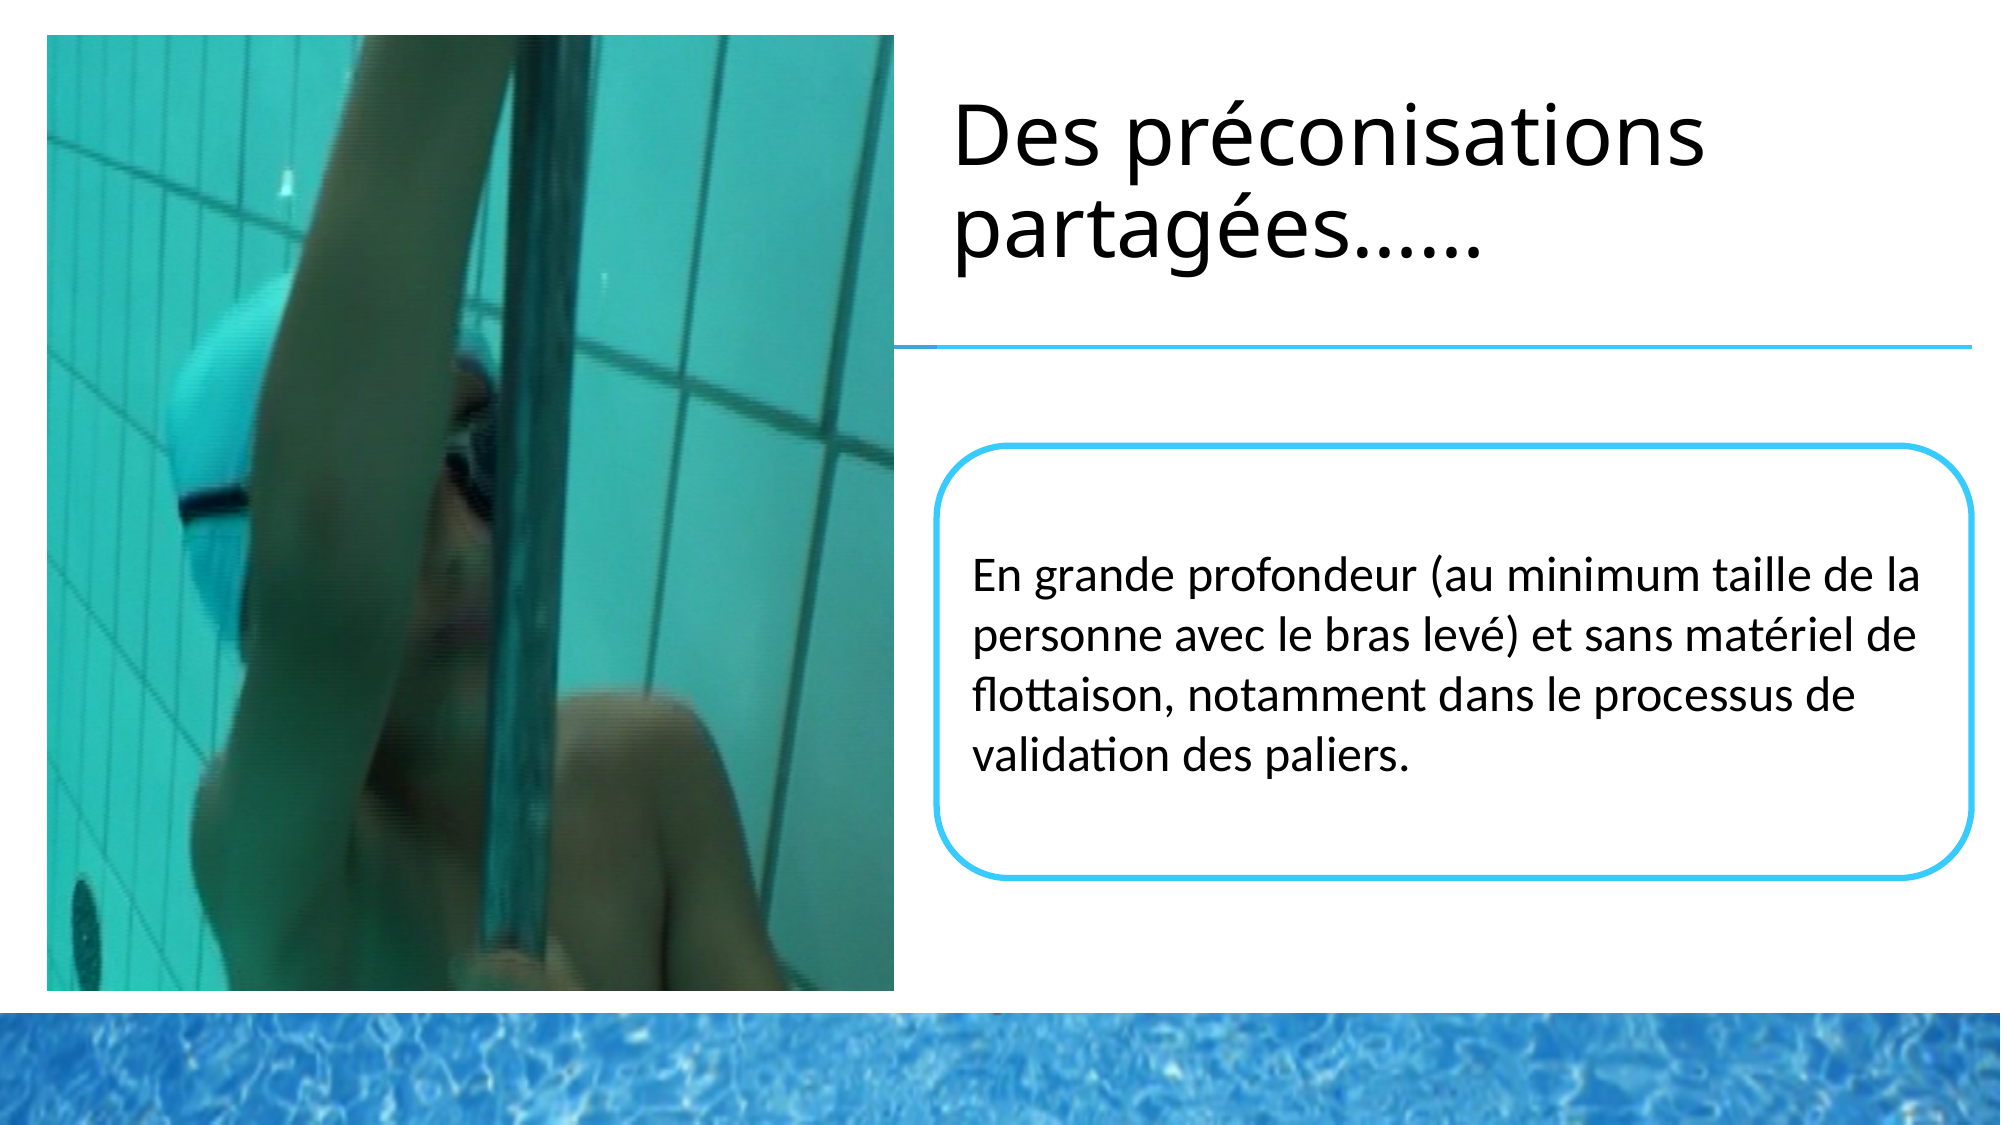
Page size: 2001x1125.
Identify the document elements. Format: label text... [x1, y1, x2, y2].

picture [47, 35, 894, 991]
picture [0, 1013, 2000, 1125]
title Des préconisations partagées…… [936, 83, 1822, 283]
text_box En grande profondeur (au minimum taille de la personne avec le bras levé) et sans matériel de flottaison, notamment dans le processus de validation des paliers. [935, 444, 1973, 880]
